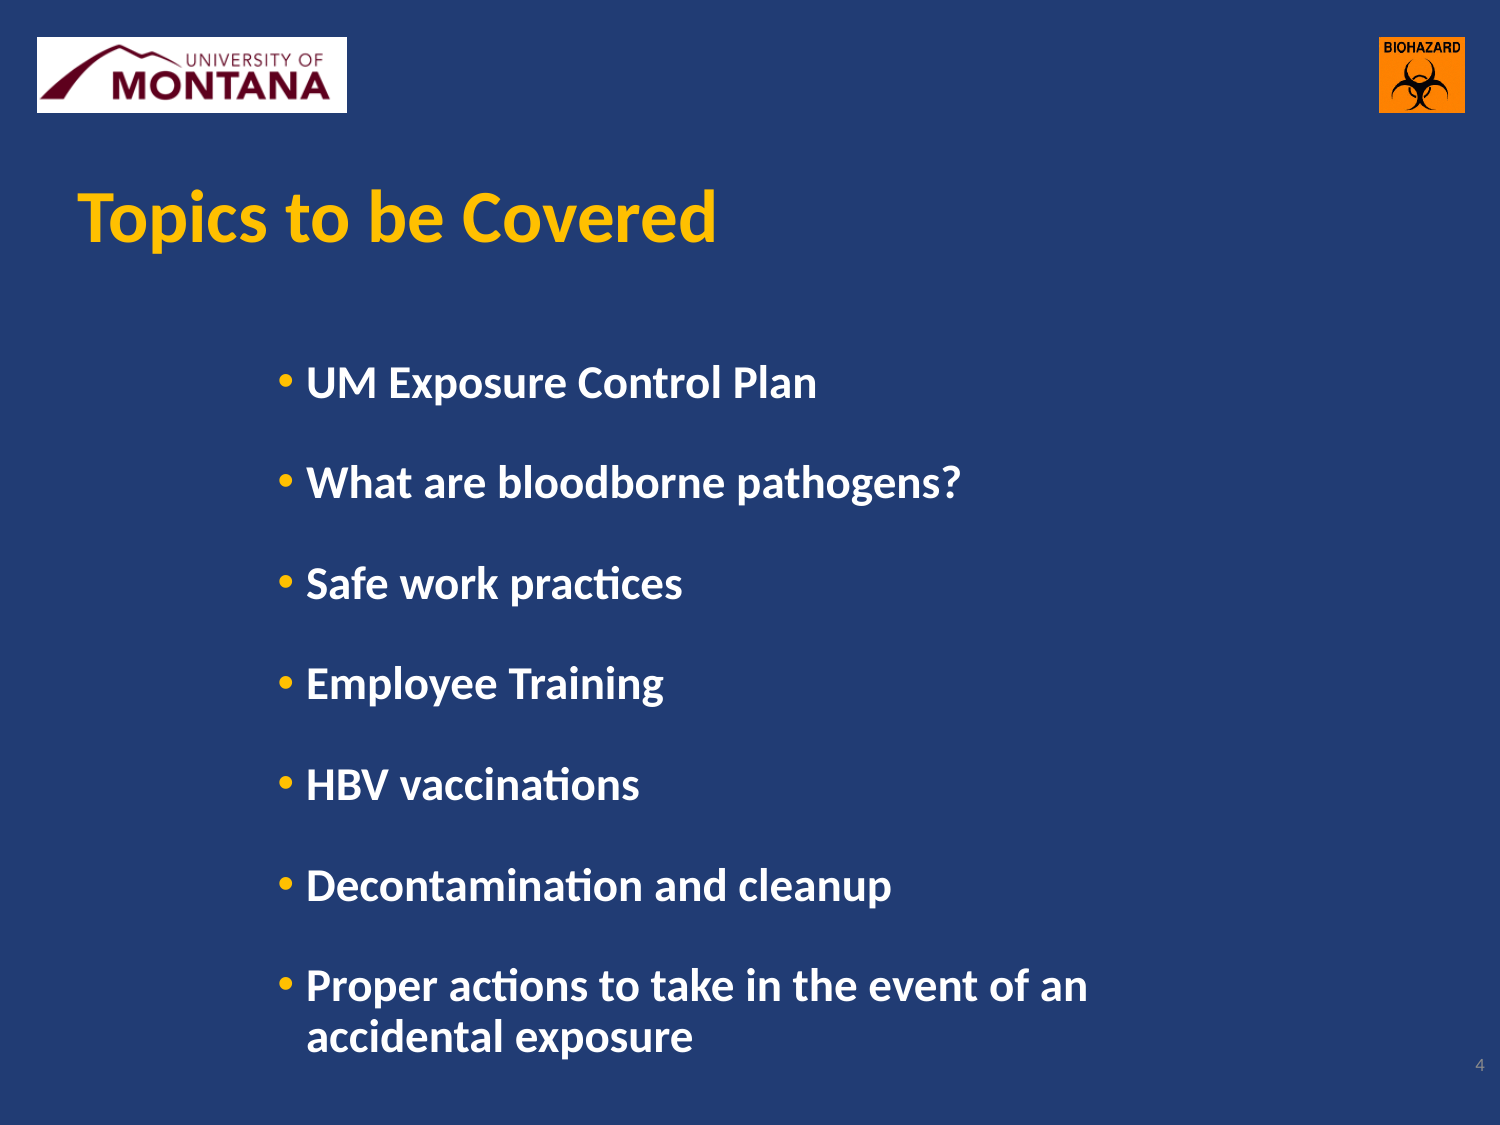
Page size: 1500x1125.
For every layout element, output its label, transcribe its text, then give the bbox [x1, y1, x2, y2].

picture [37, 37, 347, 113]
slide_number 4 [1149, 1025, 1500, 1104]
list UM Exposure Control Plan What are bloodborne pathogens? Safe work practices Employee Training HBV vaccinations Decontamination and cleanup Proper actions to take in the event of an accidental exposure [262, 350, 1288, 1075]
title Topics to be Covered [62, 125, 1413, 313]
picture [1379, 37, 1465, 113]
